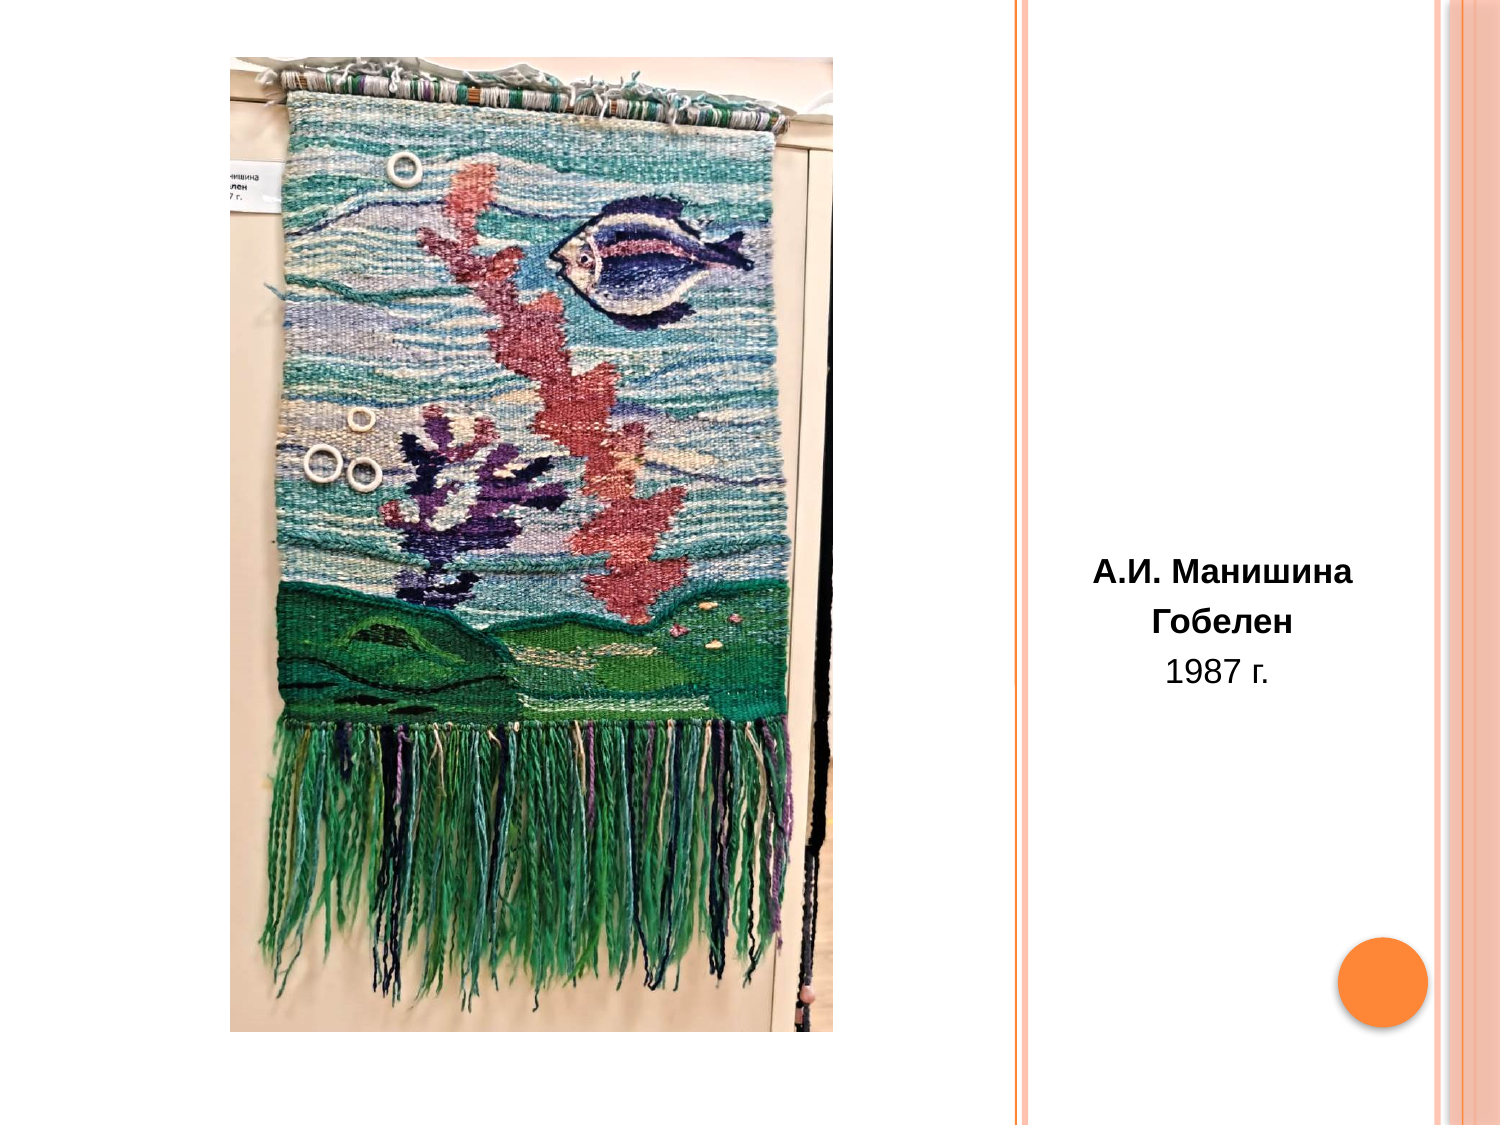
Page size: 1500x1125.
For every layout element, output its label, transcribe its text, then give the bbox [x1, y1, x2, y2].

picture [229, 57, 834, 1032]
list А.И. Манишина Гобелен 1987 г. [962, 373, 1483, 699]
